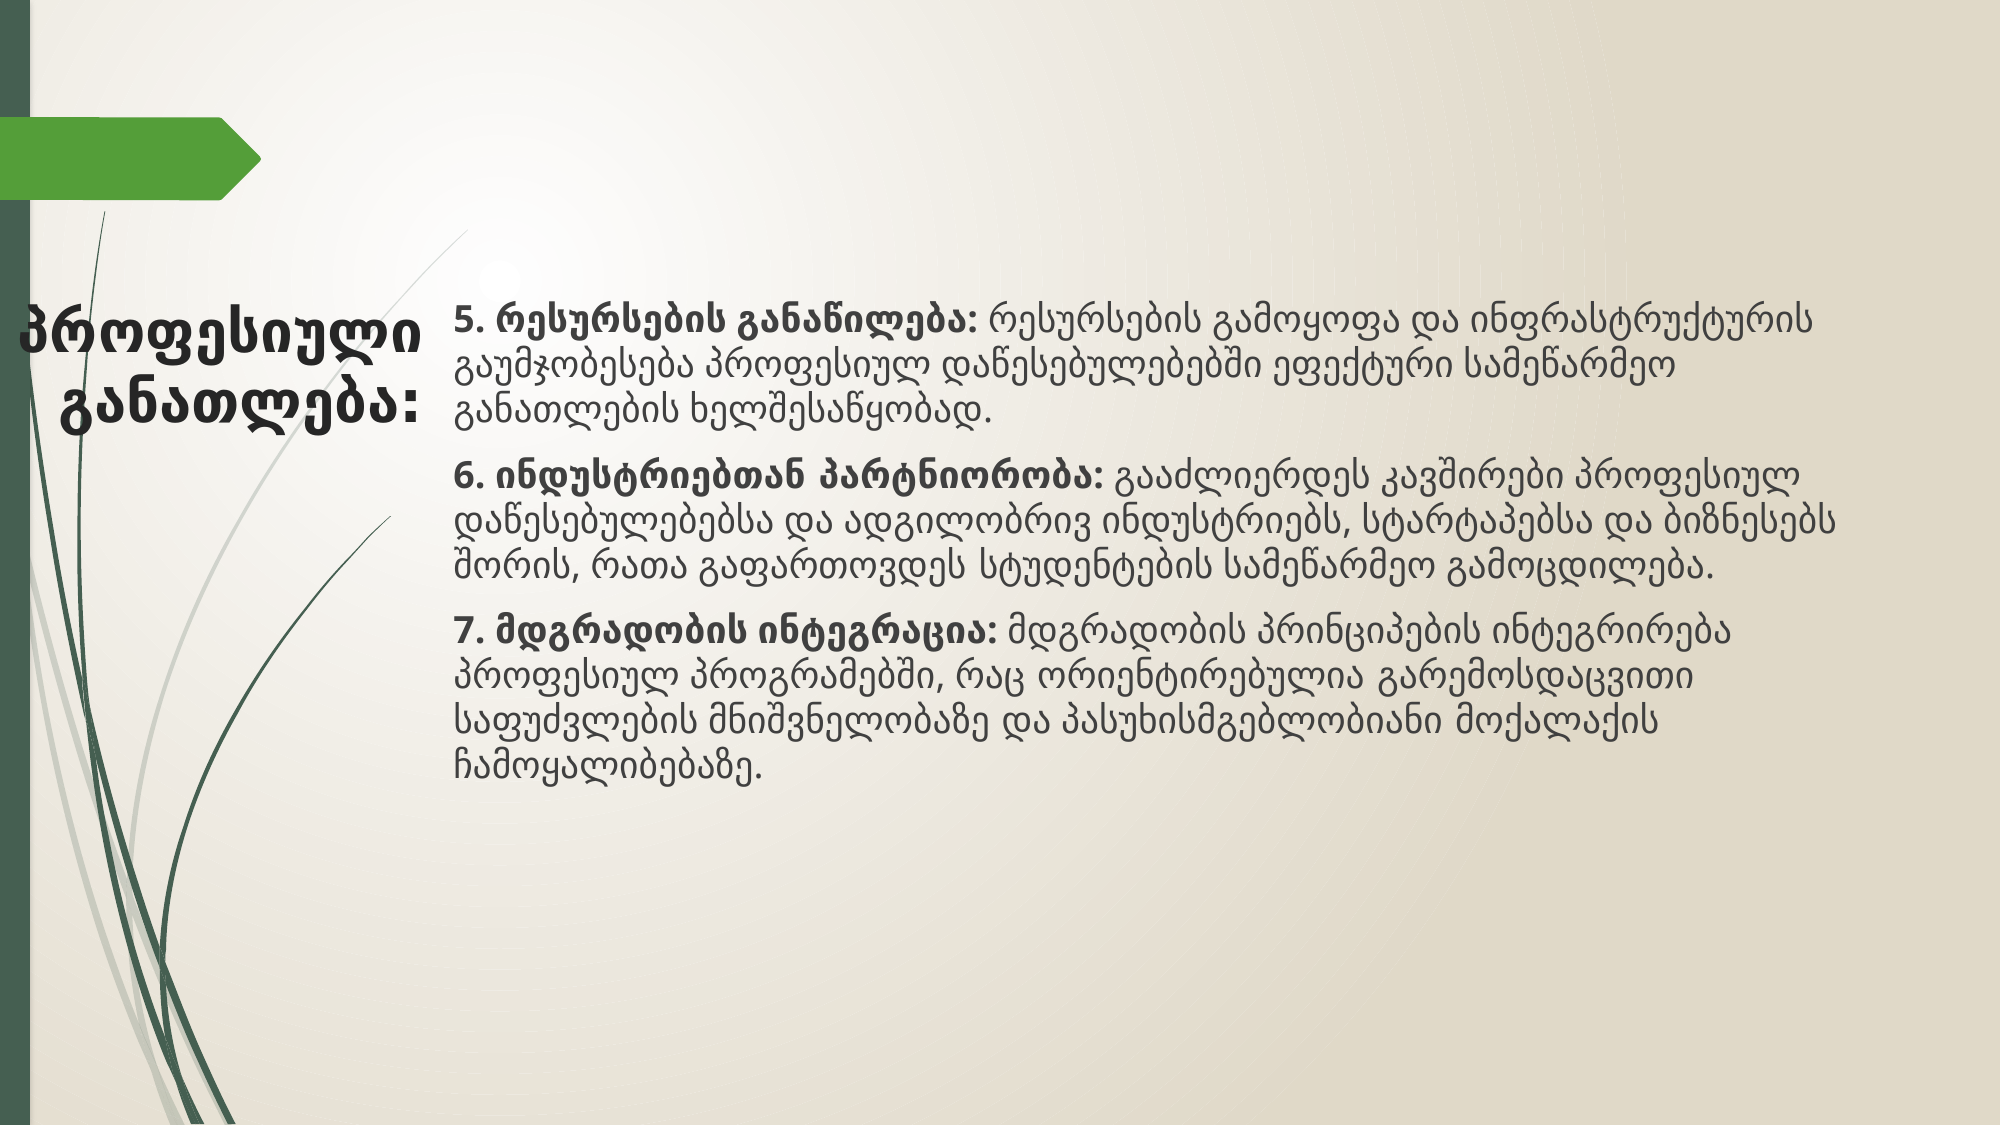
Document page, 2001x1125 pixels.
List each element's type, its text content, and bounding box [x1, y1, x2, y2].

list 5. რესურსების განაწილება: რესურსების გამოყოფა და ინფრასტრუქტურის გაუმჯობესება პროფესიულ დაწესებულებებში ეფექტური სამეწარმეო განათლების ხელშესაწყობად. 6. ინდუსტრიებთან პარტნიორობა: გააძლიერდეს კავშირები პროფესიულ დაწესებულებებსა და ადგილობრივ ინდუსტრიებს, სტარტაპებსა და ბიზნესებს შორის, რათა გაფართოვდეს სტუდენტების სამეწარმეო გამოცდილება. 7. მდგრადობის ინტეგრაცია: მდგრადობის პრინციპების ინტეგრირება პროფესიულ პროგრამებში, რაც ორიენტირებულია გარემოსდაცვითი საფუძვლების მნიშვნელობაზე და პასუხისმგებლობიანი მოქალაქის ჩამოყალიბებაზე. [438, 287, 1885, 1066]
title პროფესიული განათლება: [0, 287, 438, 1013]
